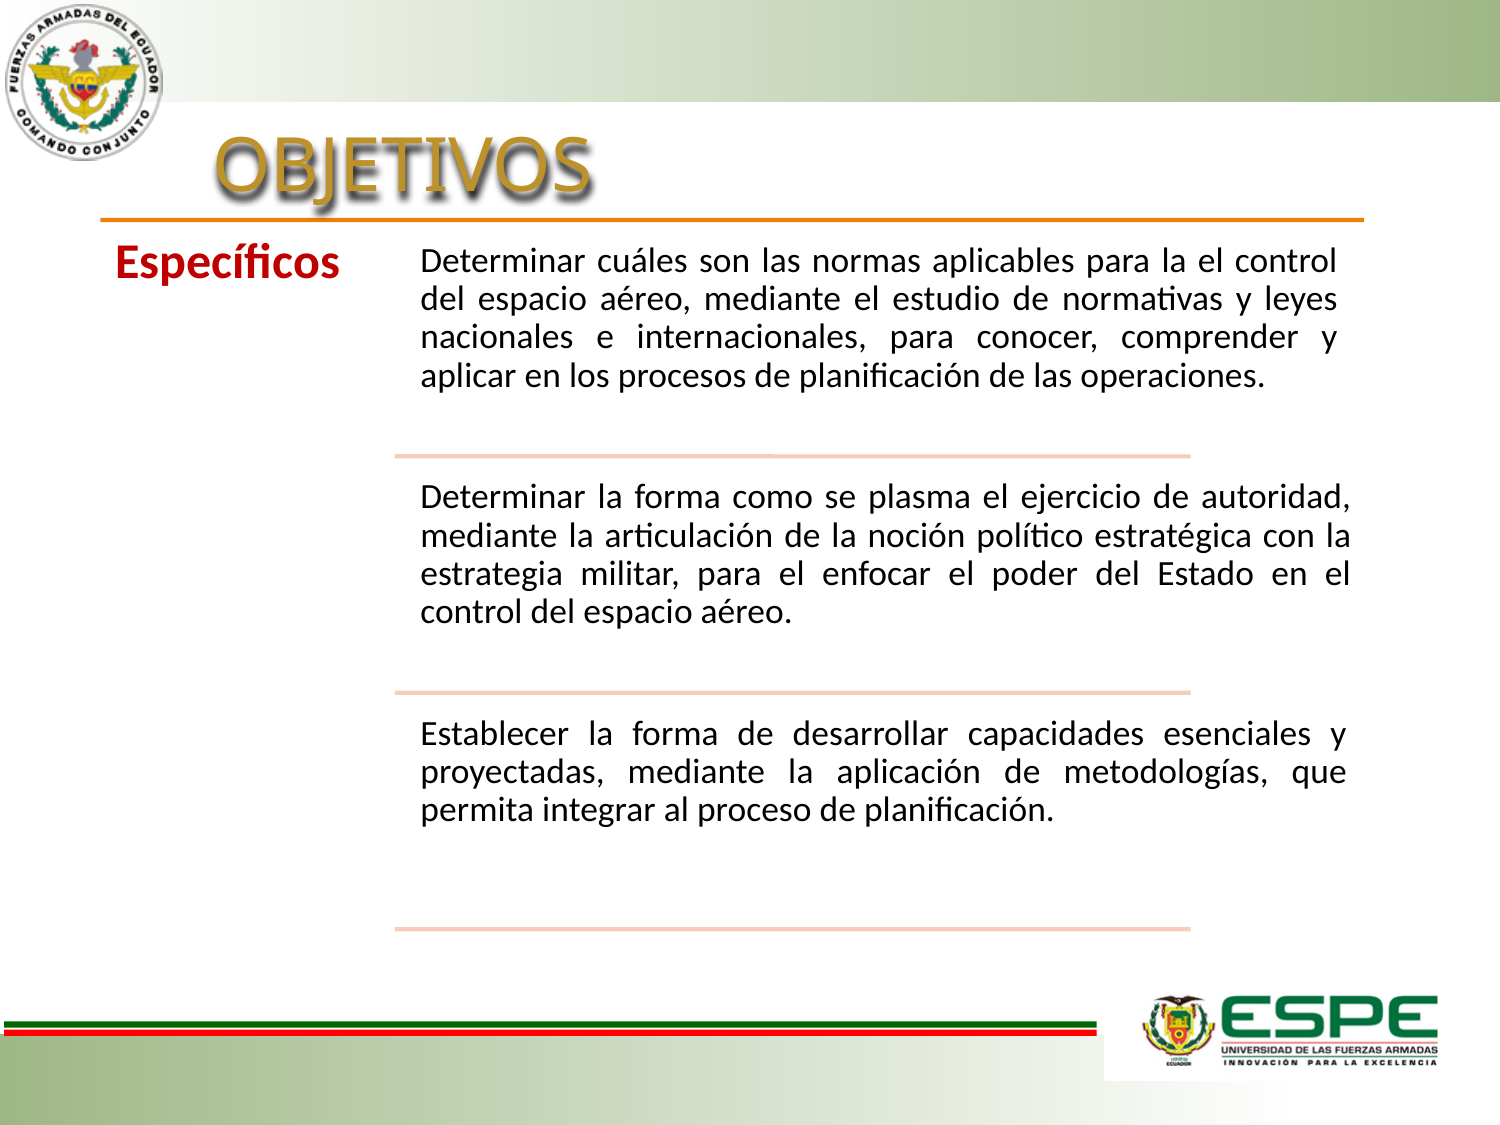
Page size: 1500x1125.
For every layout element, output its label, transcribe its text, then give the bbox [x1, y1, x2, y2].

picture [1104, 976, 1483, 1081]
text_box OBJETIVOS [64, 99, 740, 214]
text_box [100, 219, 1365, 941]
picture [5, 4, 163, 162]
